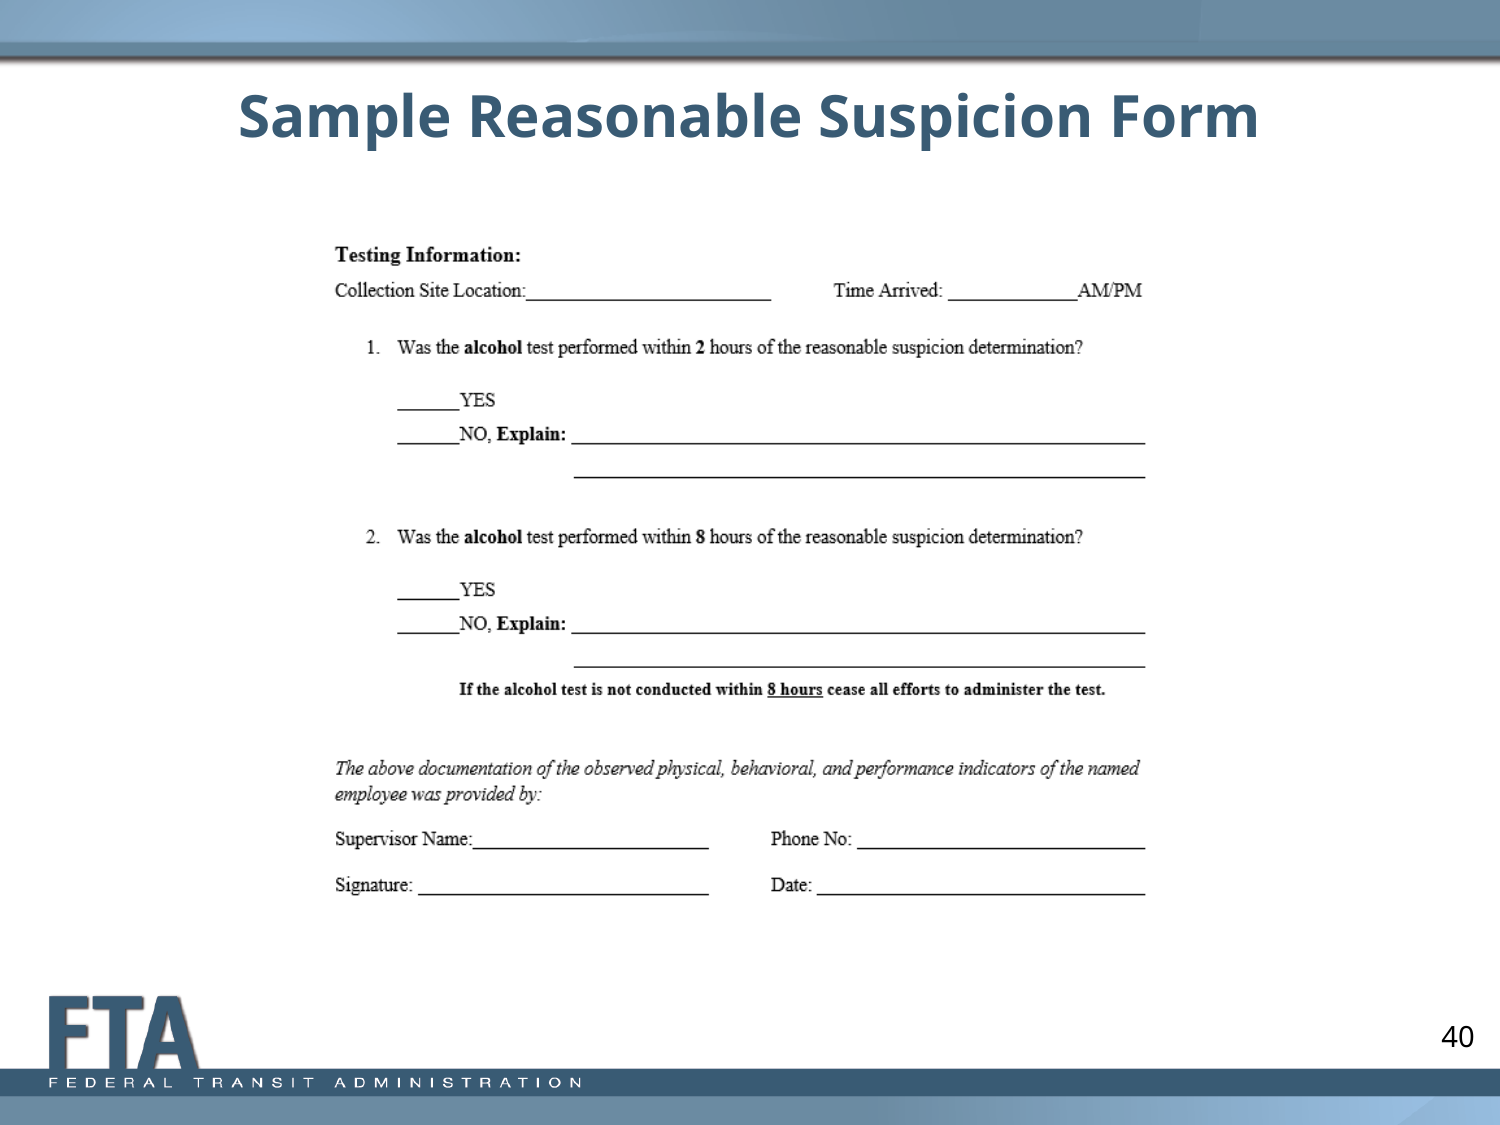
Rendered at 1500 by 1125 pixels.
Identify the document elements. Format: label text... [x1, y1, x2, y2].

picture [274, 232, 1226, 974]
picture [0, 992, 1500, 1125]
picture [0, 0, 1500, 75]
title Sample Reasonable Suspicion Form [74, 71, 1426, 233]
